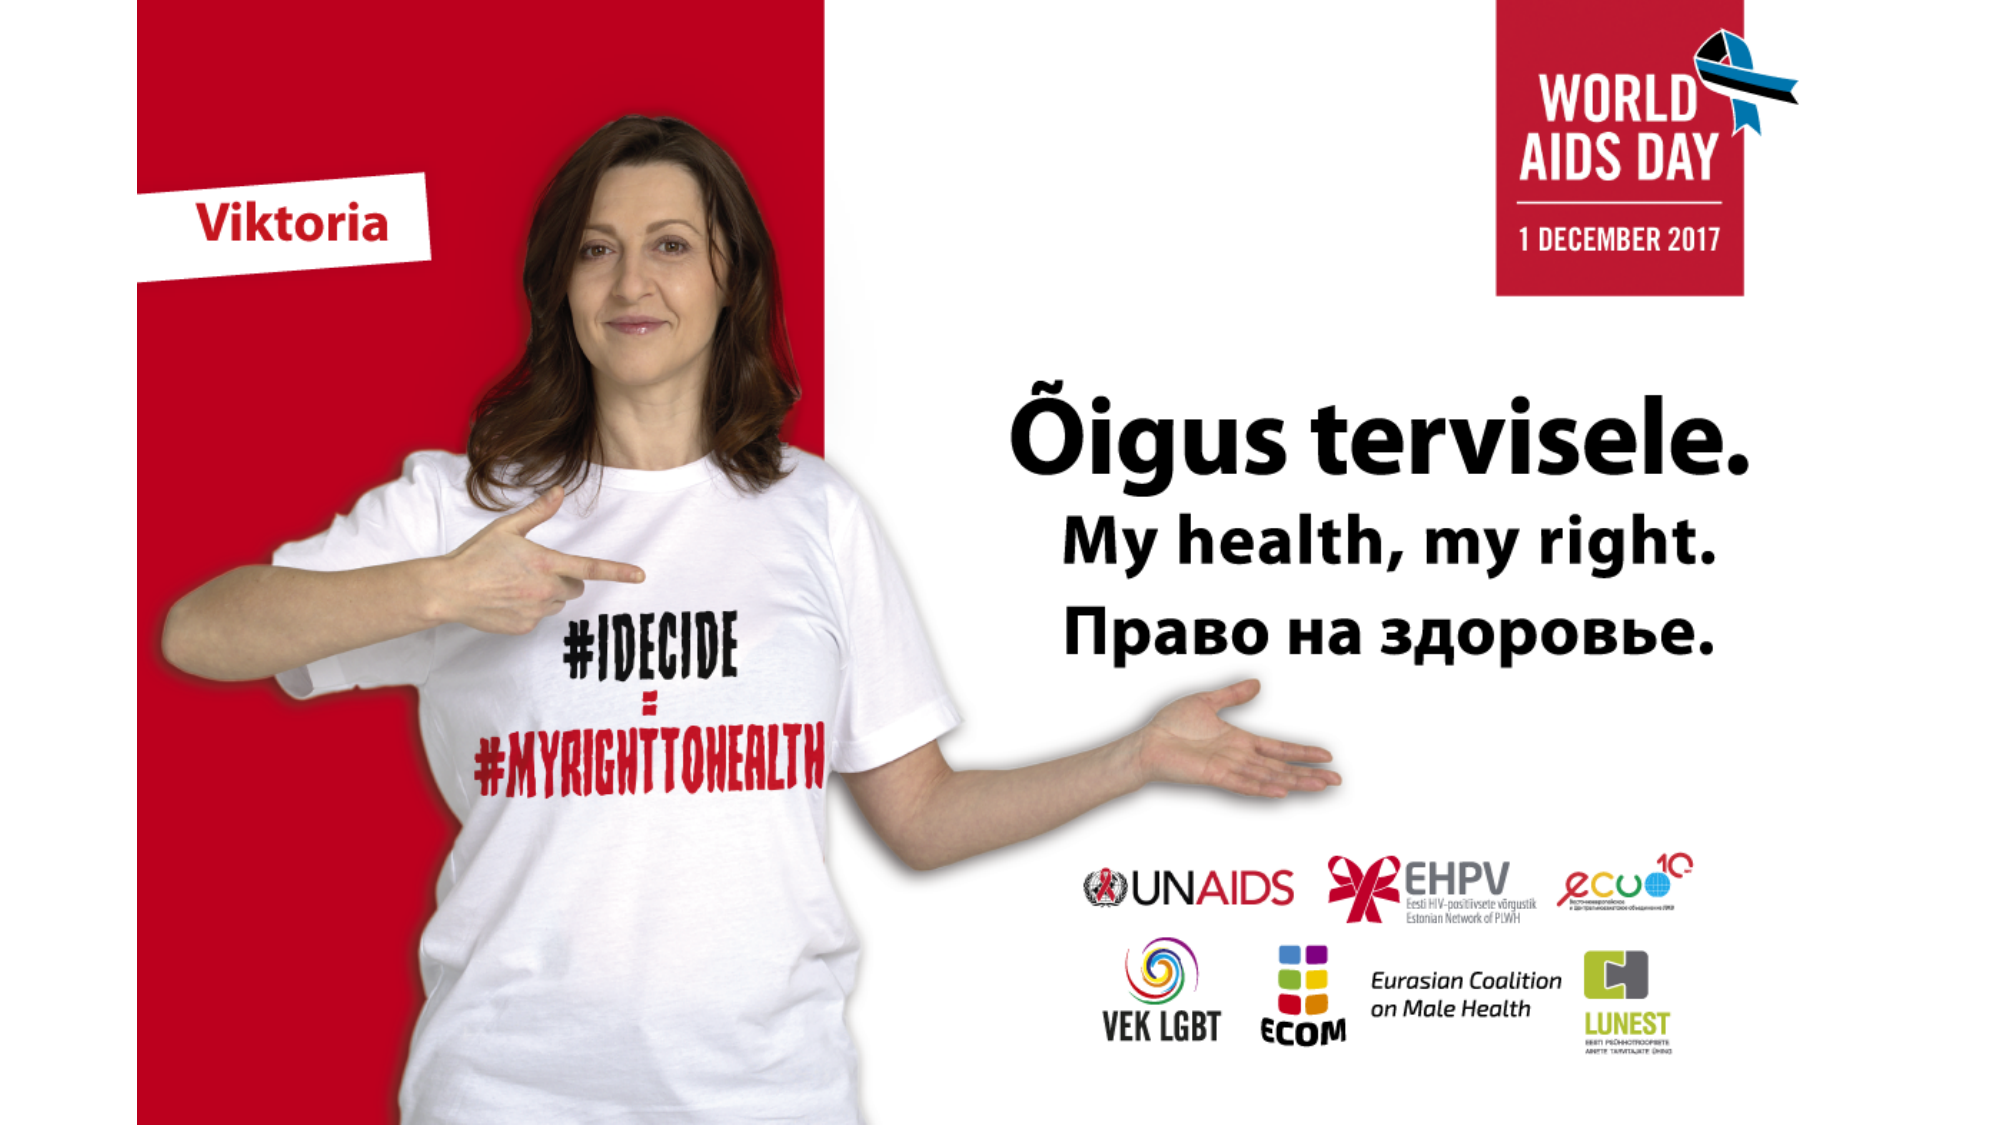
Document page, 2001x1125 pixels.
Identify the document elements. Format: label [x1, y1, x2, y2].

picture [137, 0, 1826, 1125]
